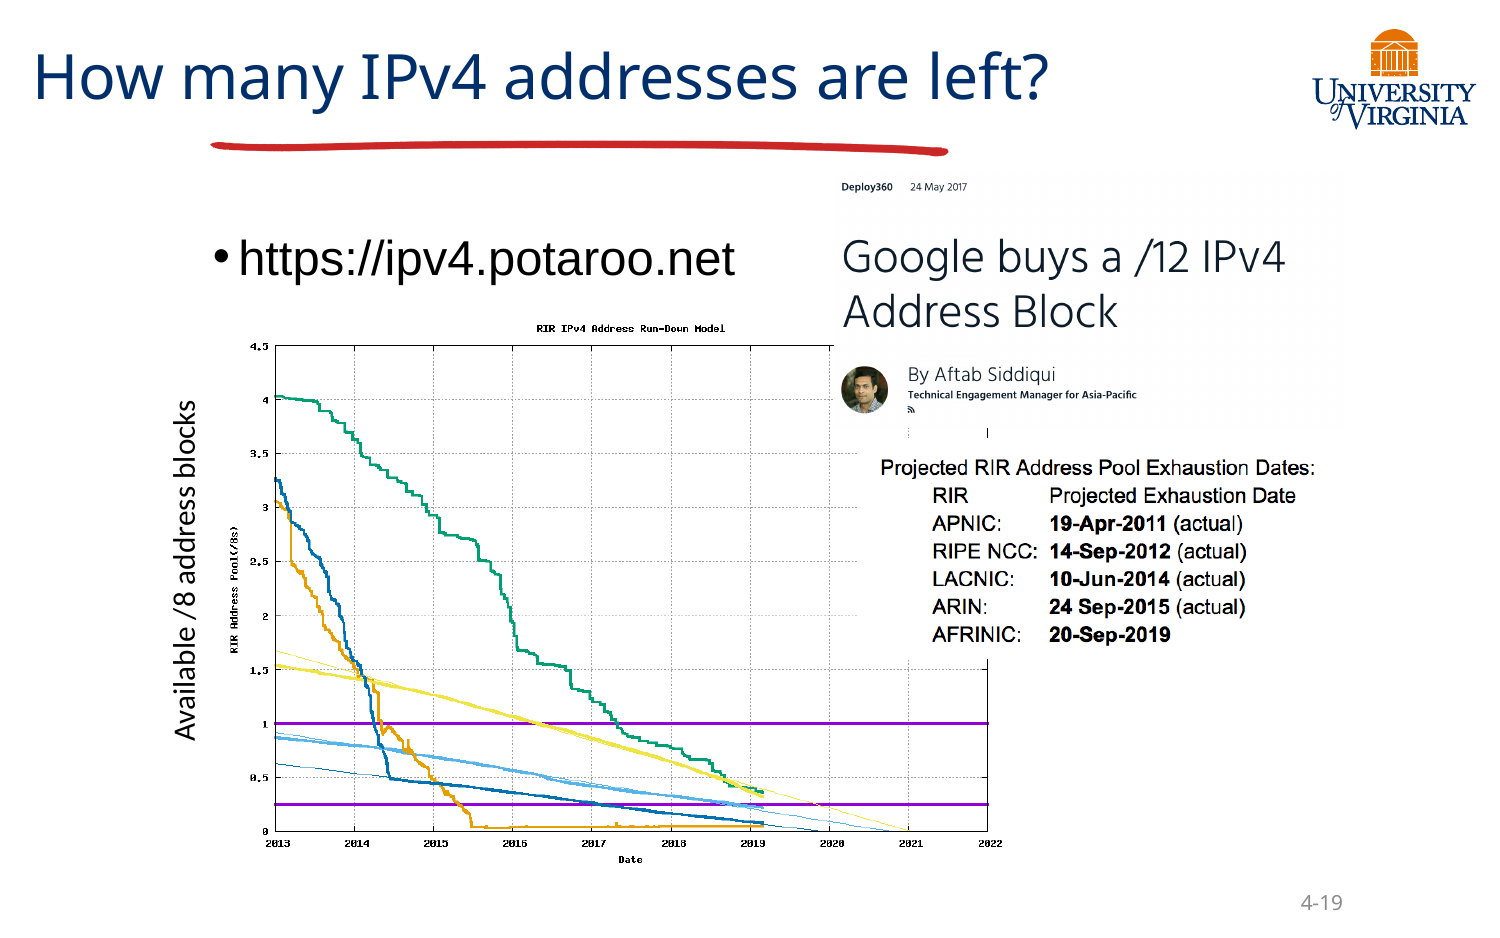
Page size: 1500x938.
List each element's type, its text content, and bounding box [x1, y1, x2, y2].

slide_number 4-19 [1281, 885, 1358, 923]
text_box Available /8 address blocks [156, 384, 209, 757]
picture [224, 173, 1345, 867]
list https://ipv4.potaroo.net [197, 218, 834, 293]
title How many IPv4 addresses are left? [17, 14, 1297, 145]
picture [207, 136, 958, 161]
